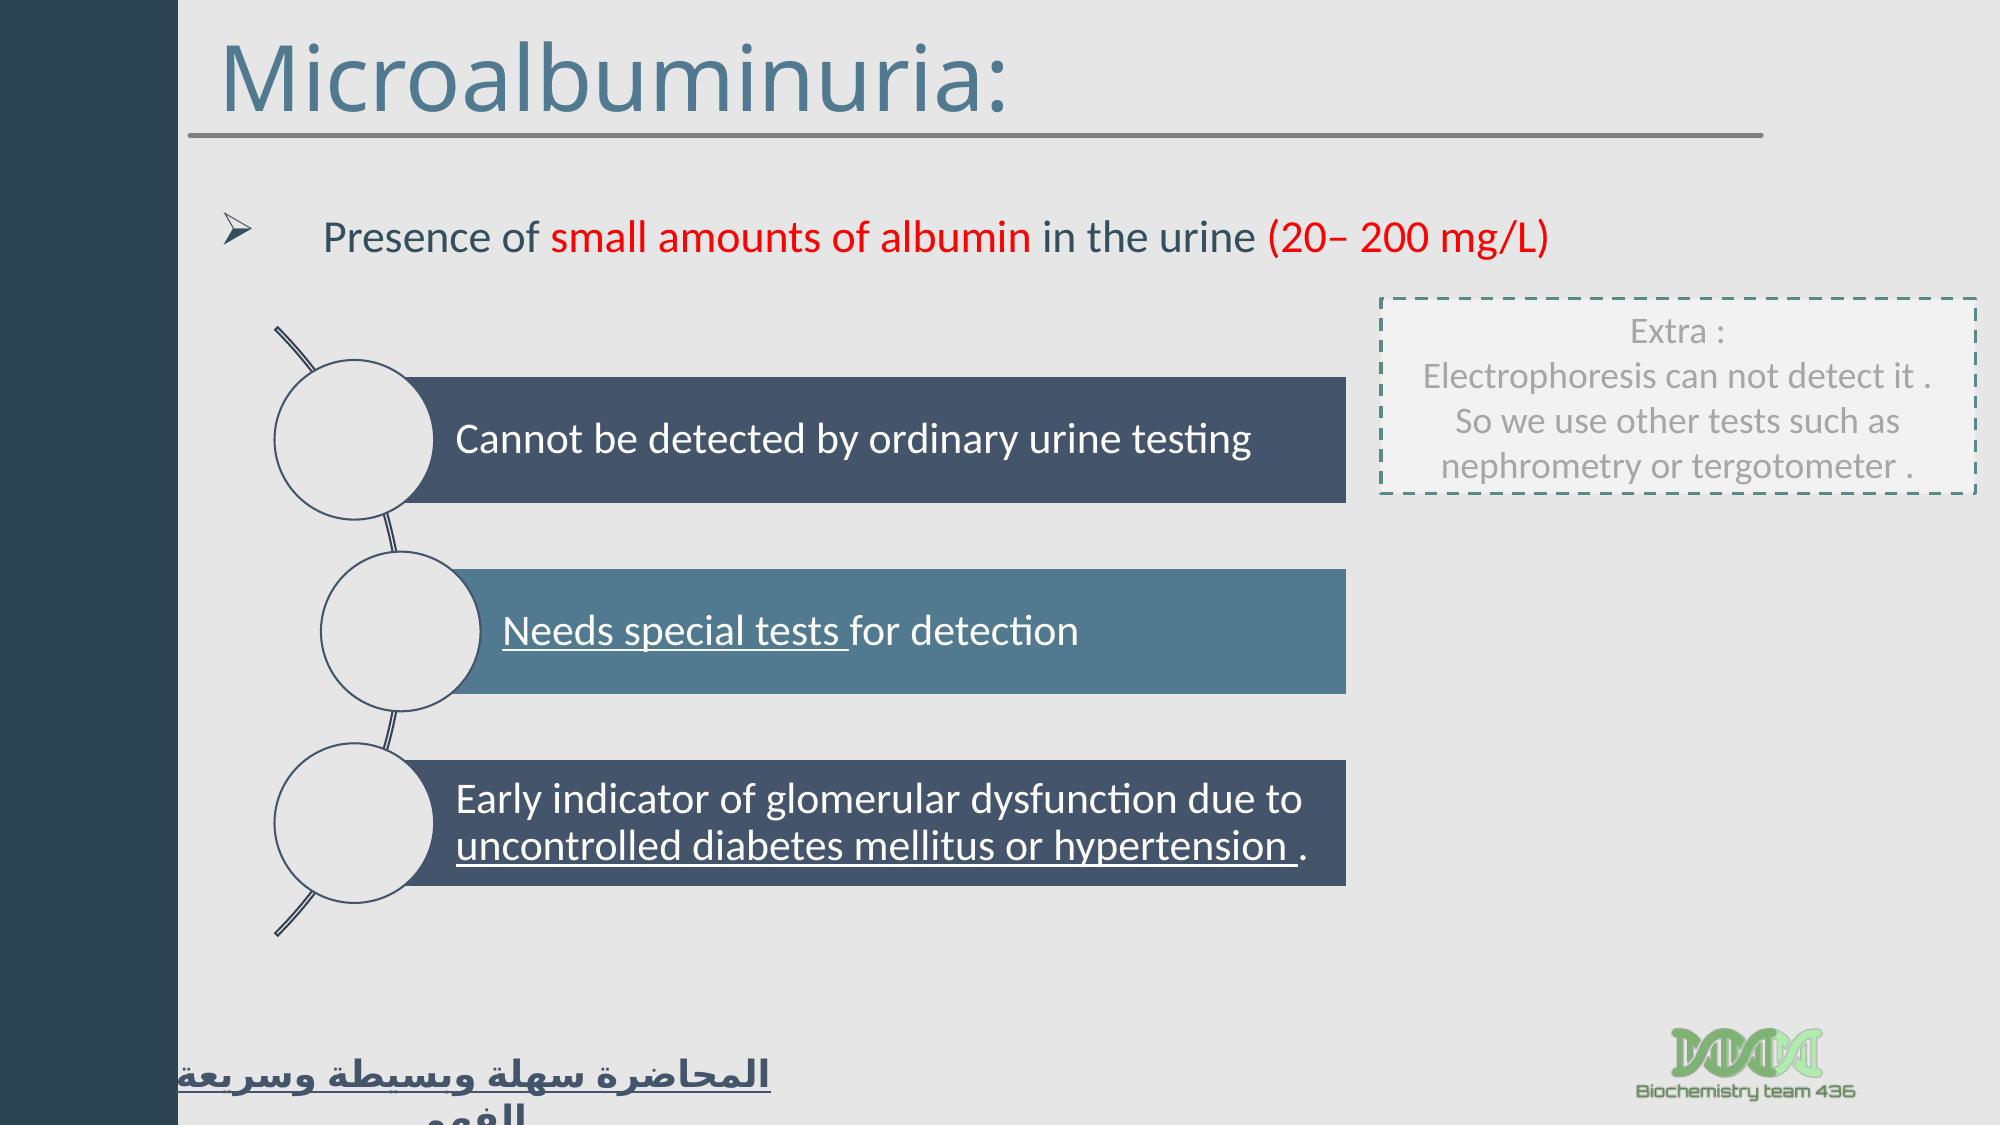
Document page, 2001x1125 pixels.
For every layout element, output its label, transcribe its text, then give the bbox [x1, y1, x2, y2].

text_box [0, 0, 179, 1125]
footer المحاضرة سهلة وبسيطة وسريعة الفهم [135, 1065, 811, 1125]
picture [1616, 939, 1876, 1125]
text_box Microalbuminuria: [204, 12, 1707, 133]
text_box Extra : Electrophoresis can not detect it . So we use other tests such as nephrometry or tergotometer . [1381, 298, 1976, 494]
text_box Presence of small amounts of albumin in the urine (20– 200 mg/L) [147, 172, 1611, 270]
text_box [265, 312, 1356, 951]
